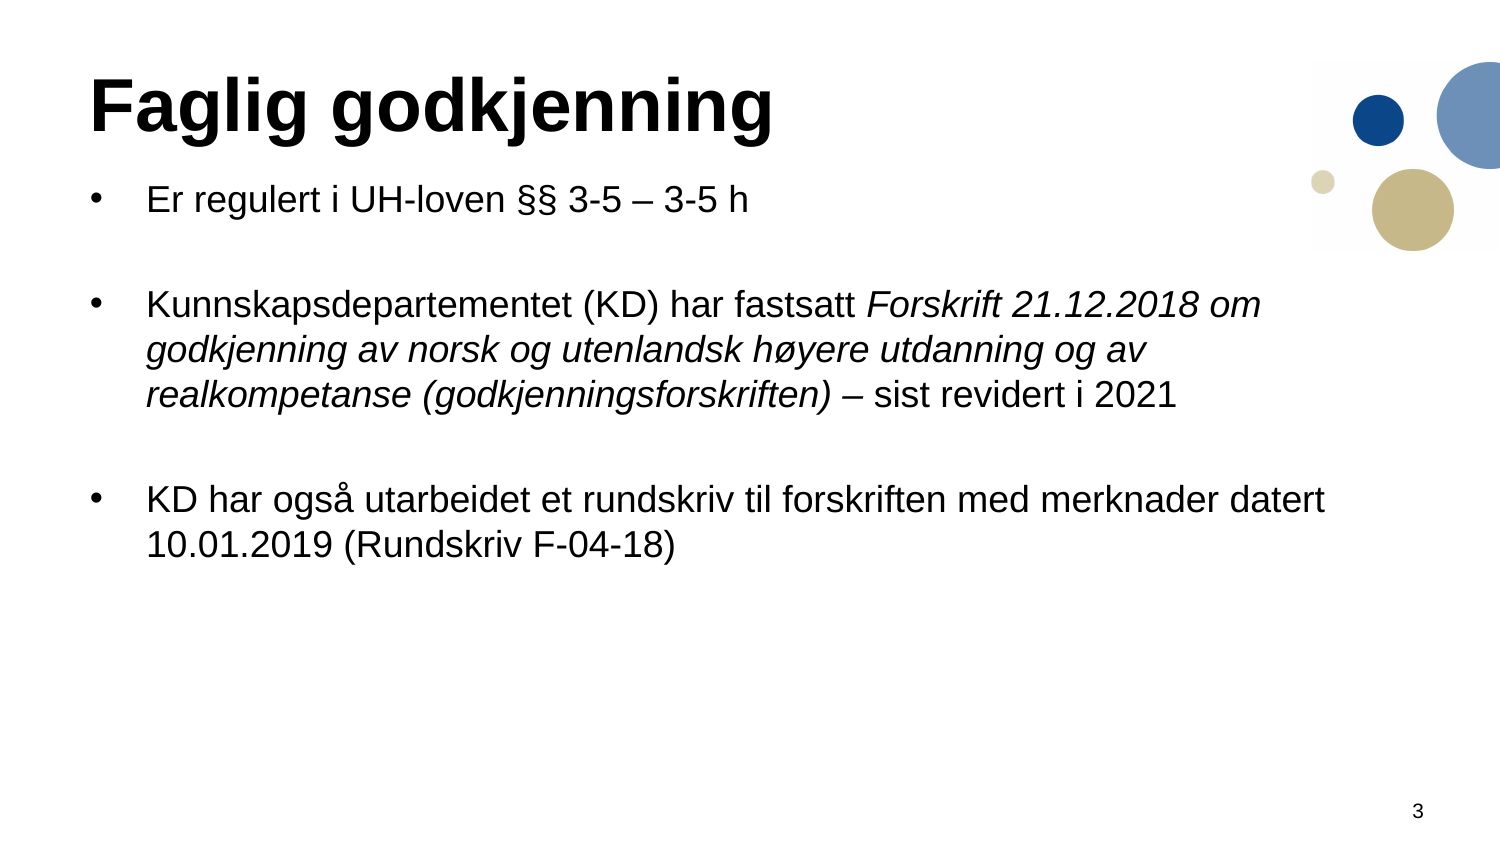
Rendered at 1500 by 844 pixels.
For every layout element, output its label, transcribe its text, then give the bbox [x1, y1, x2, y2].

list Er regulert i UH-loven §§ 3-5 – 3-5 h Kunnskapsdepartementet (KD) har fastsatt Forskrift 21.12.2018 om godkjenning av norsk og utenlandsk høyere utdanning og av realkompetanse (godkjenningsforskriften) – sist revidert i 2021 KD har også utarbeidet et rundskriv til forskriften med merknader datert 10.01.2019 (Rundskriv F-04-18) [75, 167, 1425, 790]
title Faglig godkjenning [75, 48, 1325, 156]
picture [1311, 62, 1500, 251]
